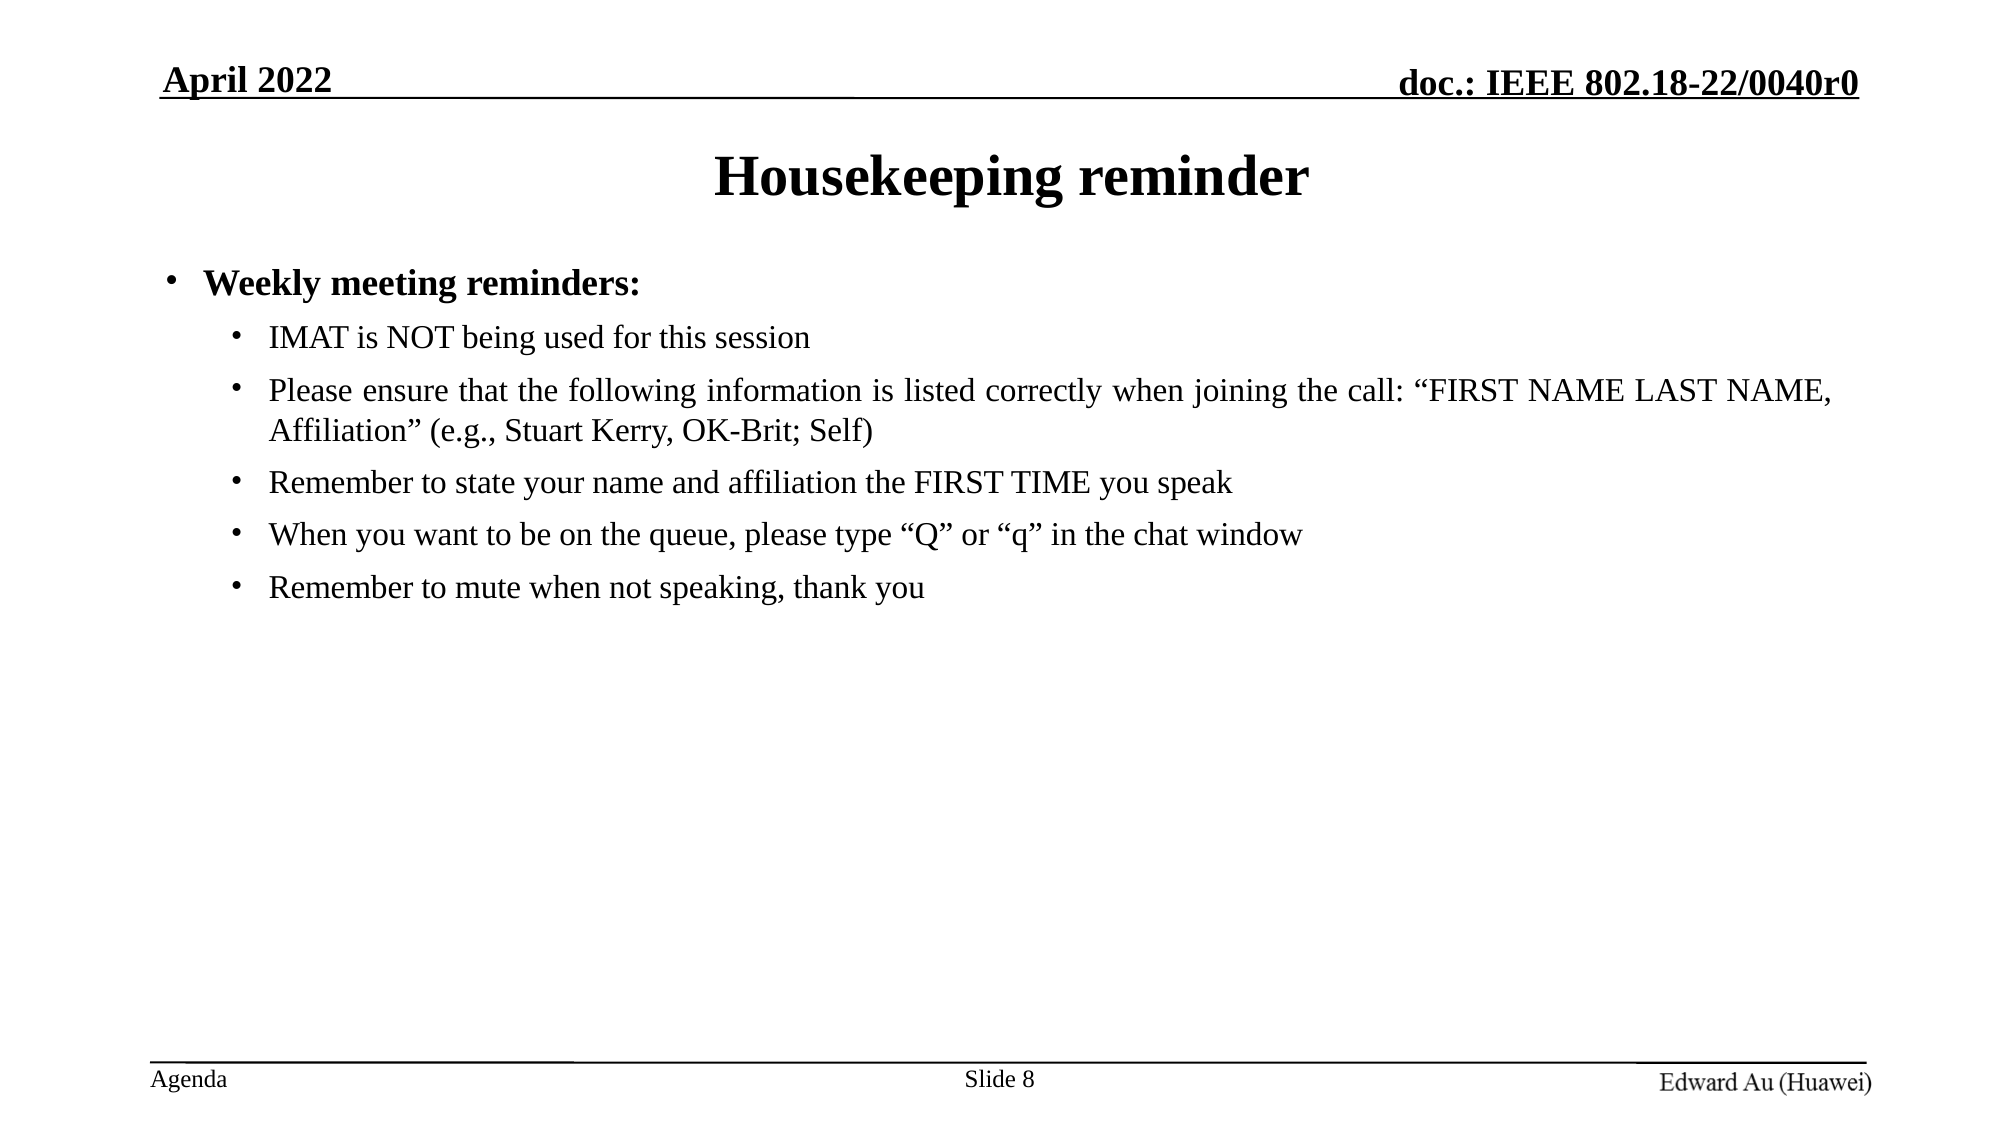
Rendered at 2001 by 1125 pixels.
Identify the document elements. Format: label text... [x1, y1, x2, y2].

picture [1174, 1058, 1887, 1113]
slide_number Slide 8 [933, 1061, 1067, 1123]
list Weekly meeting reminders: IMAT is NOT being used for this session Please ensure that the following information is listed correctly when joining the call: “FIRST NAME LAST NAME, Affiliation” (e.g., Stuart Kerry, OK-Brit; Self) Remember to state your name and affiliation the FIRST TIME you speak When you want to be on the queue, please type “Q” or “q” in the chat window Remember to mute when not speaking, thank you [149, 250, 1869, 926]
title Housekeeping reminder [162, 99, 1864, 246]
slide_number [162, 54, 663, 99]
